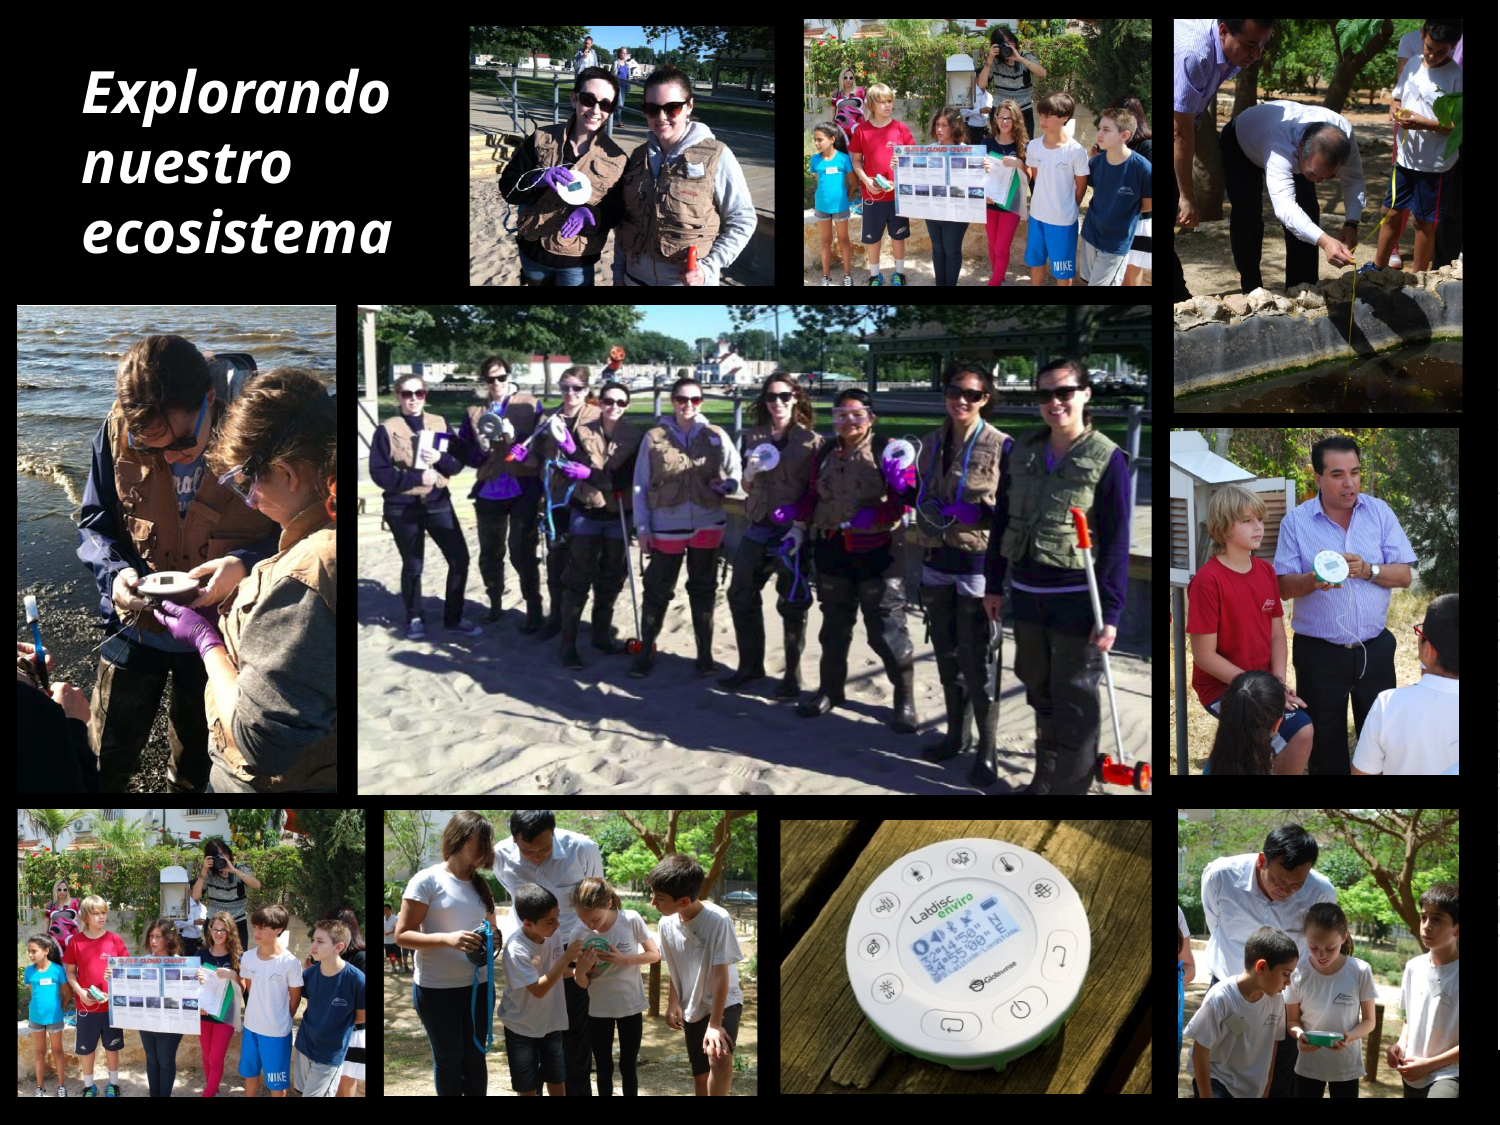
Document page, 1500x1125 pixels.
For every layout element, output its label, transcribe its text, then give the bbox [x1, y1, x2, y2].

picture [1177, 808, 1460, 1099]
picture [803, 18, 1152, 286]
picture [357, 305, 1152, 795]
text_box [0, 0, 1498, 1125]
text_box Explorando nuestro ecosistema [67, 47, 464, 273]
picture [780, 820, 1152, 1095]
picture [1169, 428, 1459, 776]
picture [1173, 18, 1463, 413]
picture [17, 808, 366, 1097]
picture [16, 305, 337, 793]
picture [469, 25, 775, 286]
picture [383, 810, 758, 1096]
